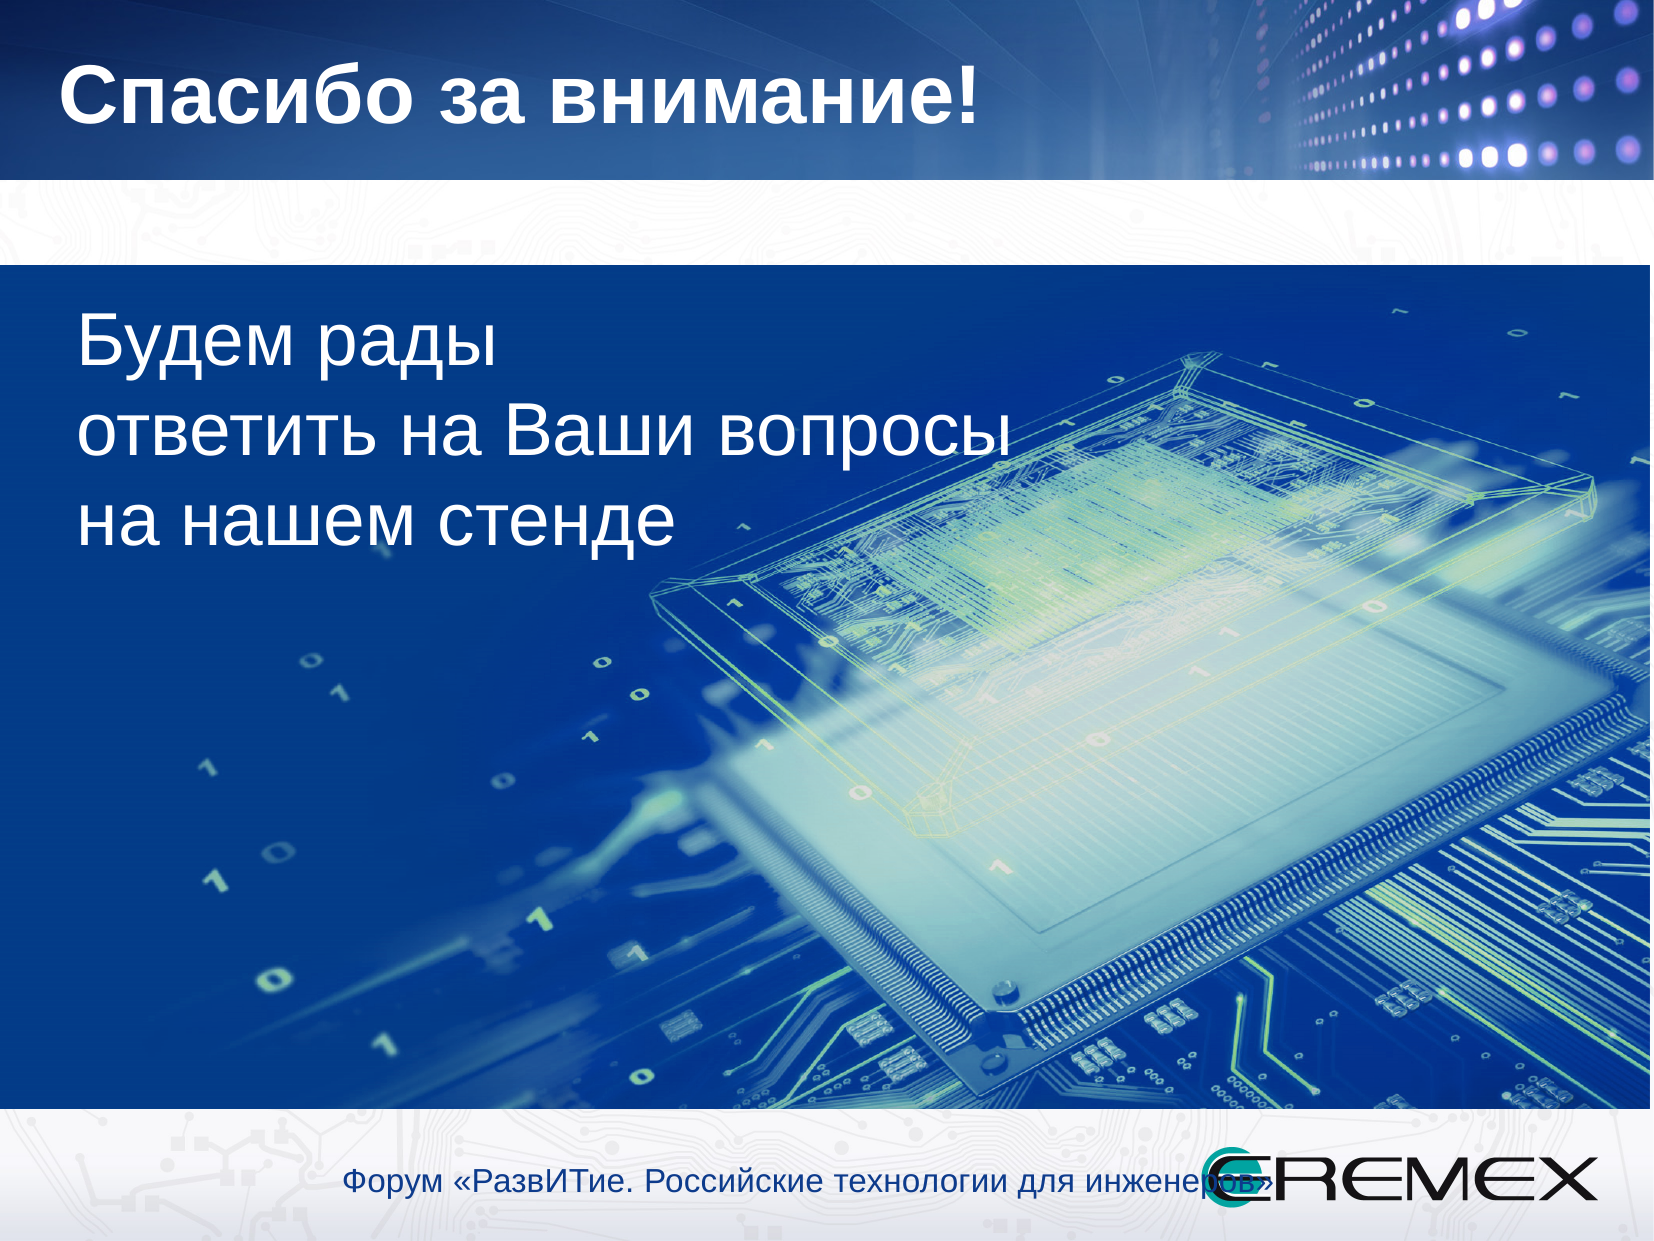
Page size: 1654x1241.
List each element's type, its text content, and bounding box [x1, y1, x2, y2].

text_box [0, 265, 1650, 1109]
picture [0, 0, 1654, 1241]
title Спасибо за внимание! [59, 41, 1595, 140]
